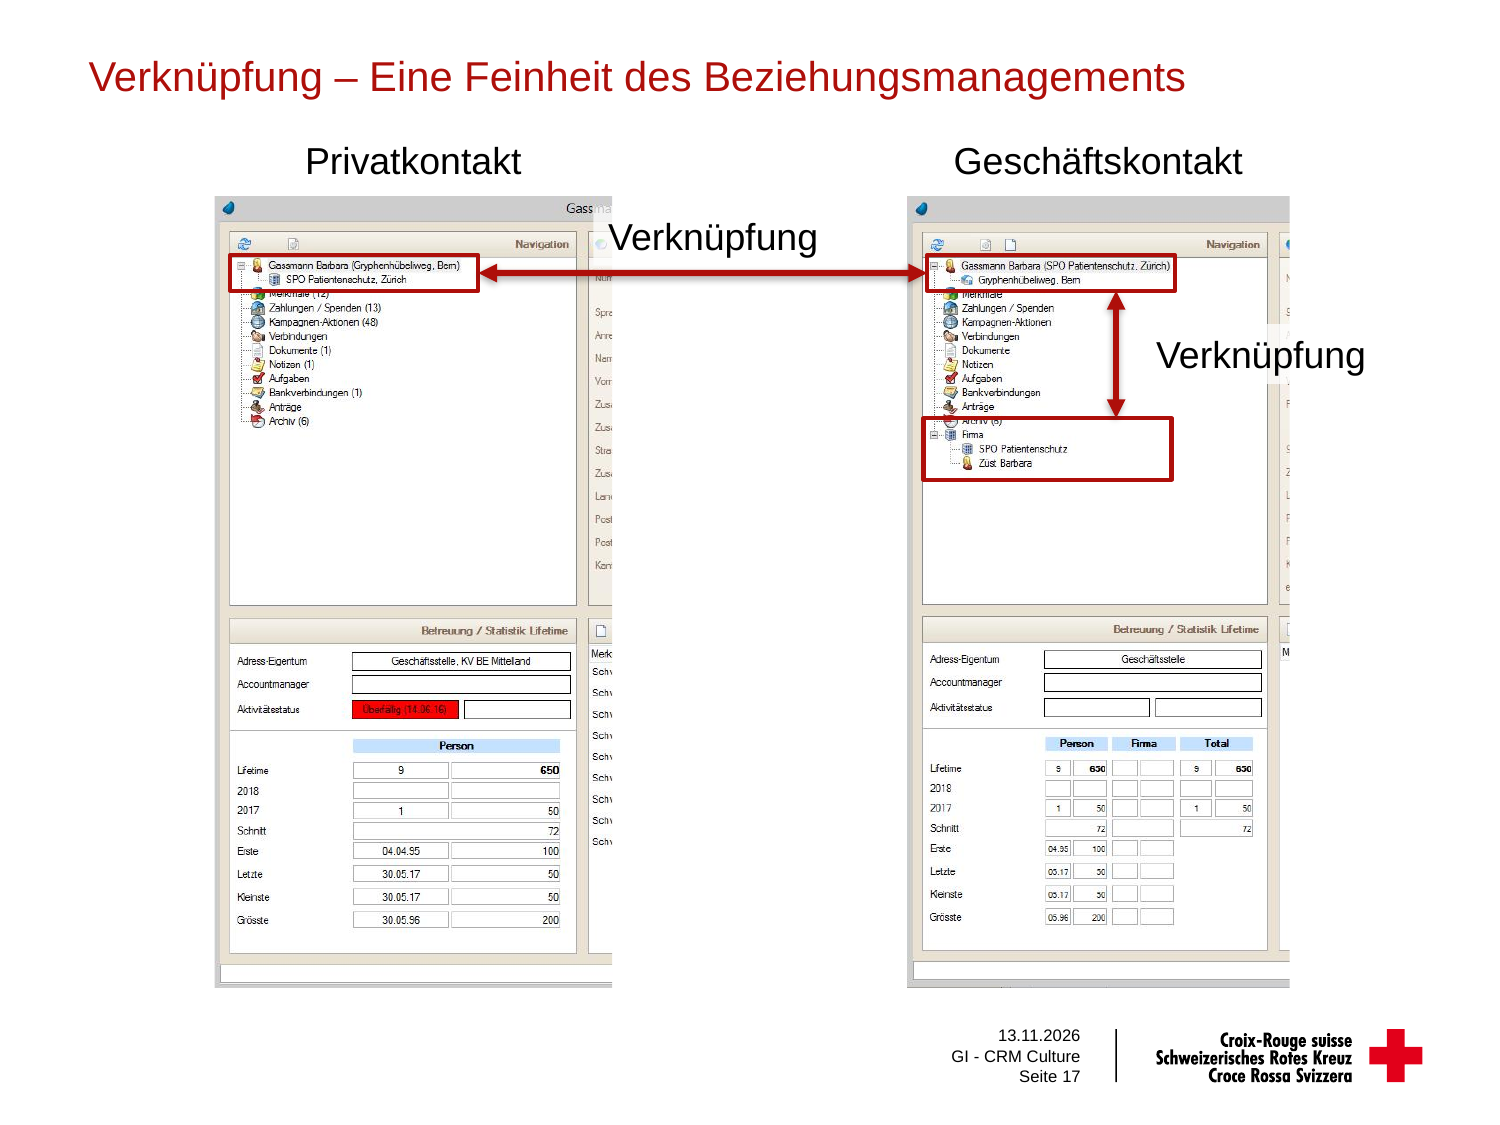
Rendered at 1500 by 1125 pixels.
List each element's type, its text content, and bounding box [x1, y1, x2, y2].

text_box Privatkontakt [290, 129, 537, 189]
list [214, 196, 613, 988]
slide_number Seite 17 [88, 1066, 1081, 1087]
text_box Verknüpfung [618, 206, 834, 266]
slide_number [88, 1024, 1081, 1045]
text_box Verknüpfung [1295, 324, 1381, 384]
title Verknüpfung – Eine Feinheit des Beziehungsmanagements [88, 47, 1424, 167]
footer GI - CRM Culture [88, 1045, 1081, 1066]
text_box Geschäftskontakt [938, 129, 1258, 189]
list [906, 196, 1290, 988]
